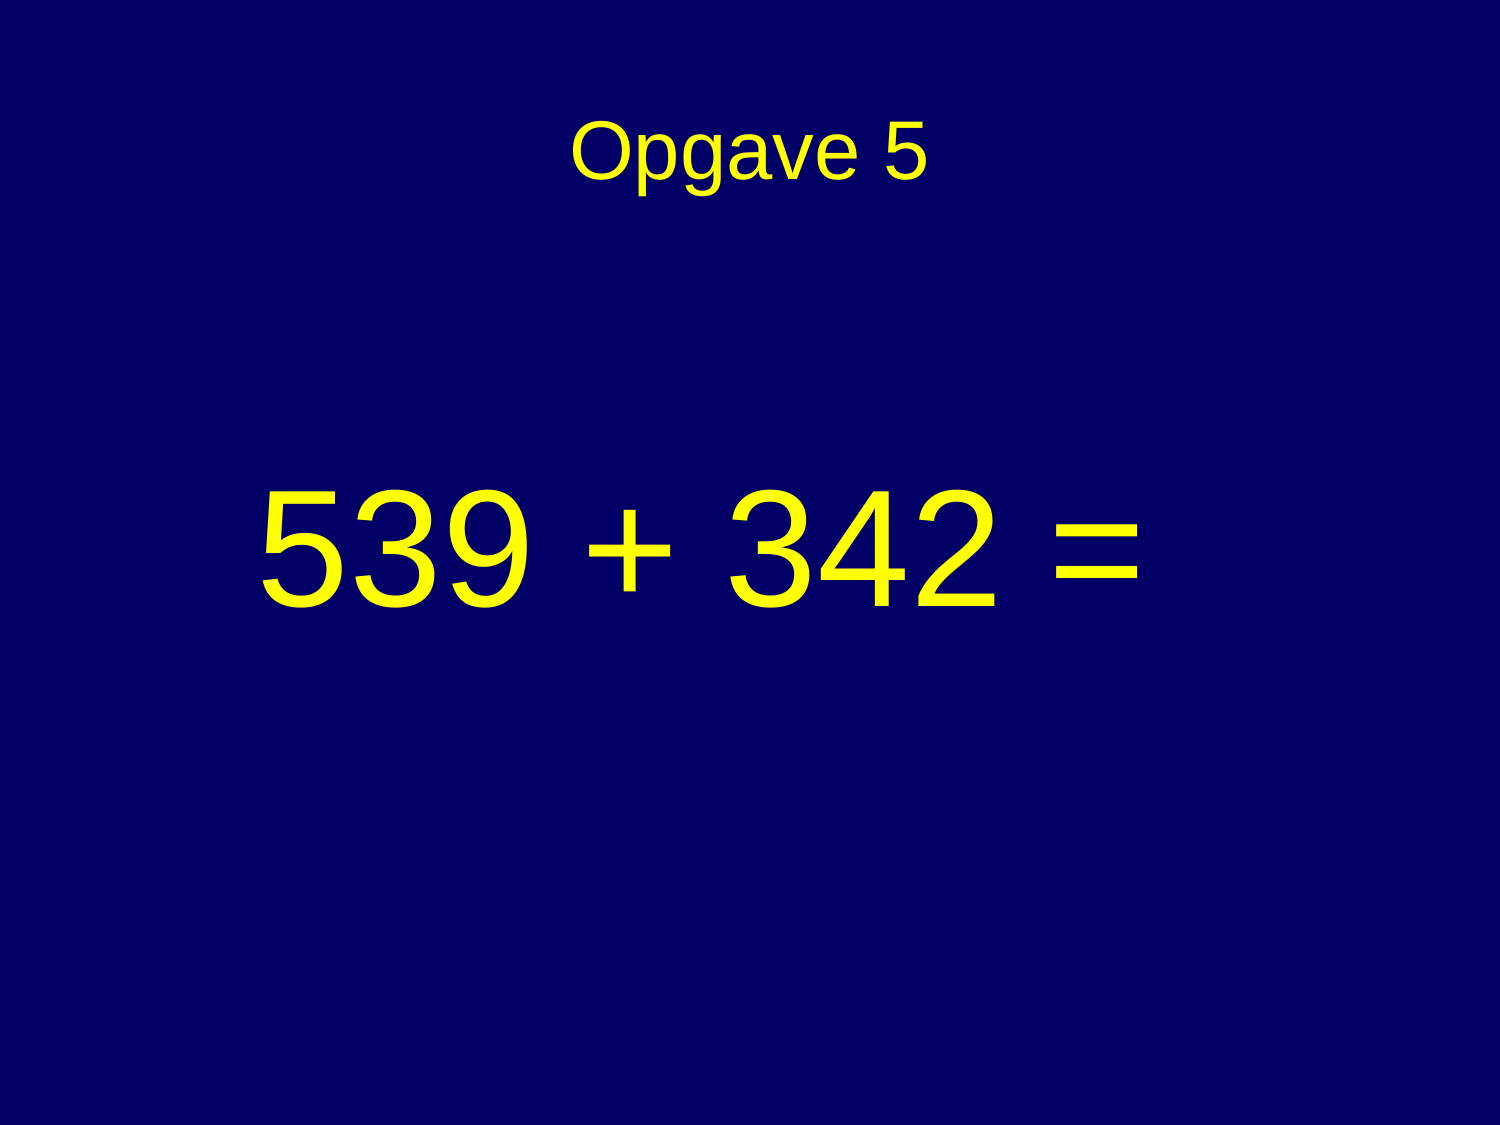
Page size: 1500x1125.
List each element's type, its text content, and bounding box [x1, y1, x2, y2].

text_box Opgave 5 [11, 88, 1489, 204]
text_box 539 + 342 = [242, 432, 1282, 648]
